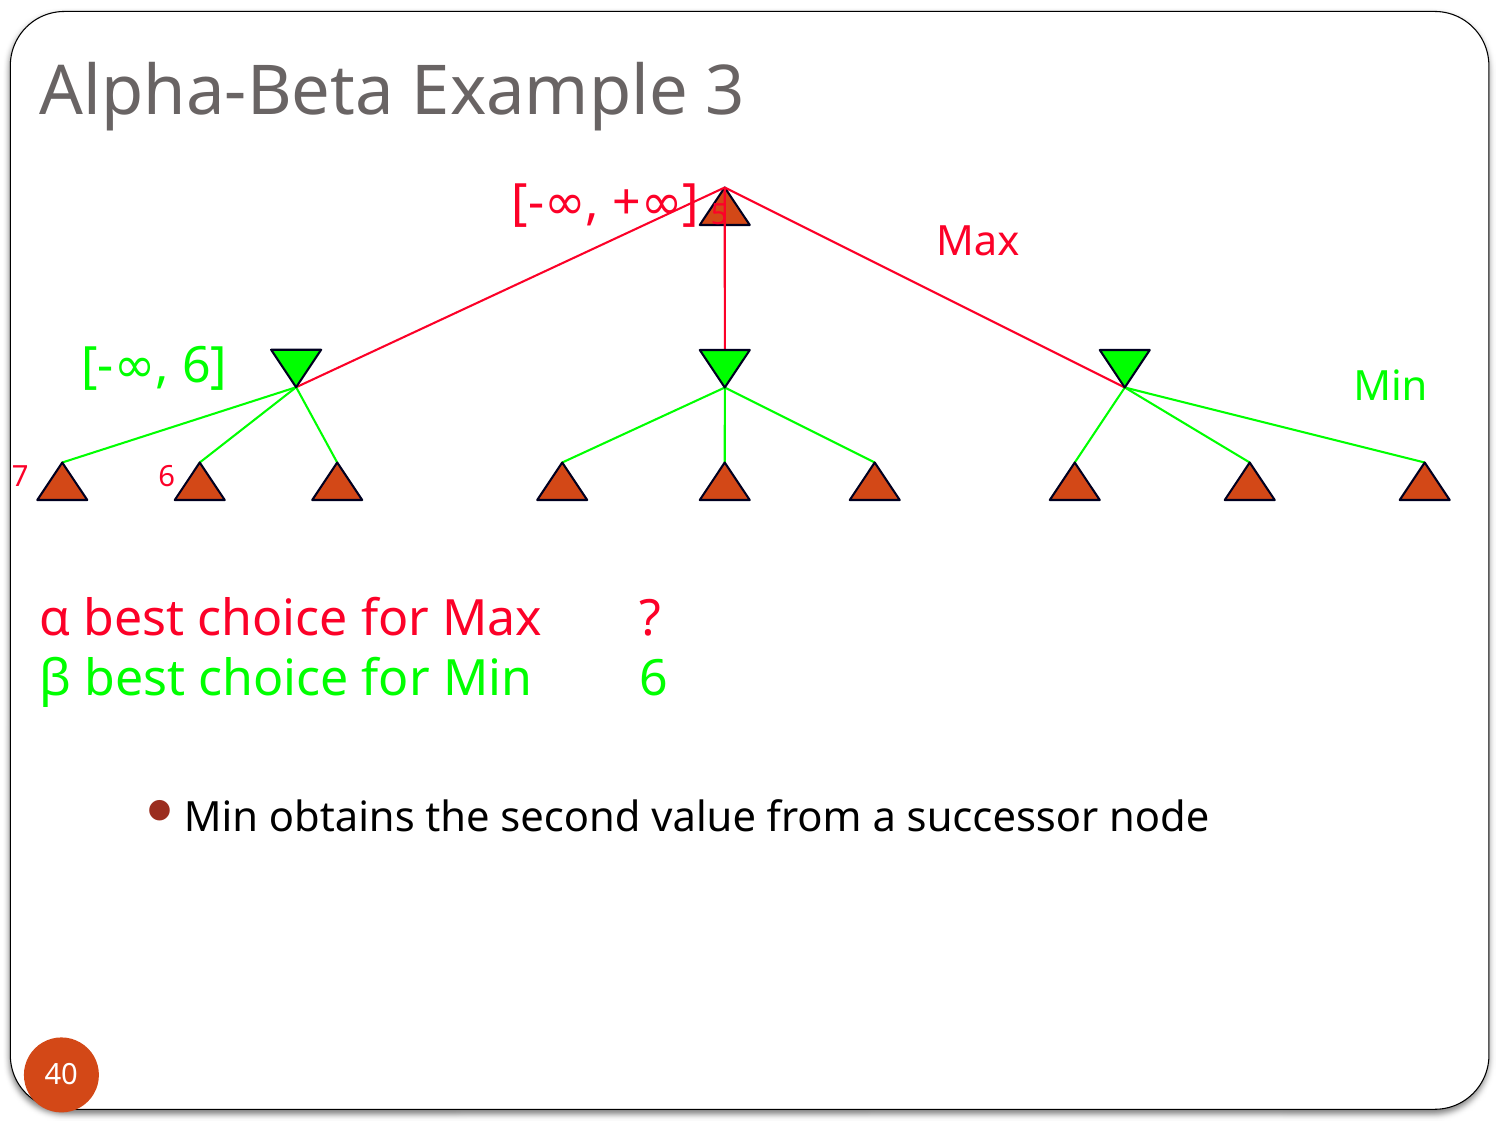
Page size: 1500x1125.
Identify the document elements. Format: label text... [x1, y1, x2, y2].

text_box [61, 362, 197, 488]
text_box [37, 471, 88, 501]
text_box Min [1346, 358, 1435, 409]
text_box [295, 212, 720, 363]
text_box 5 [706, 194, 735, 210]
text_box α best choice for Max ? β best choice for Min 6 [0, 584, 682, 706]
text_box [561, 362, 720, 488]
slide_number 40 [23, 1037, 99, 1113]
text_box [724, 212, 1125, 363]
text_box [1049, 472, 1100, 501]
text_box [537, 471, 588, 501]
text_box [174, 497, 225, 501]
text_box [295, 362, 338, 488]
text_box [849, 470, 900, 501]
text_box [-∞, 6] [75, 326, 290, 360]
title Alpha-Beta Example 3 [24, 0, 1438, 144]
list Min obtains the second value from a successor node [49, 787, 1500, 1125]
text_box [724, 362, 875, 488]
text_box [1399, 470, 1450, 501]
text_box [-∞, +∞] [505, 169, 706, 210]
text_box [1130, 350, 1150, 359]
text_box [699, 497, 750, 501]
text_box [1224, 497, 1275, 501]
text_box [312, 471, 363, 501]
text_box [1074, 362, 1120, 488]
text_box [1124, 362, 1425, 488]
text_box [199, 362, 294, 488]
text_box [735, 202, 740, 210]
text_box 7 [5, 457, 36, 493]
